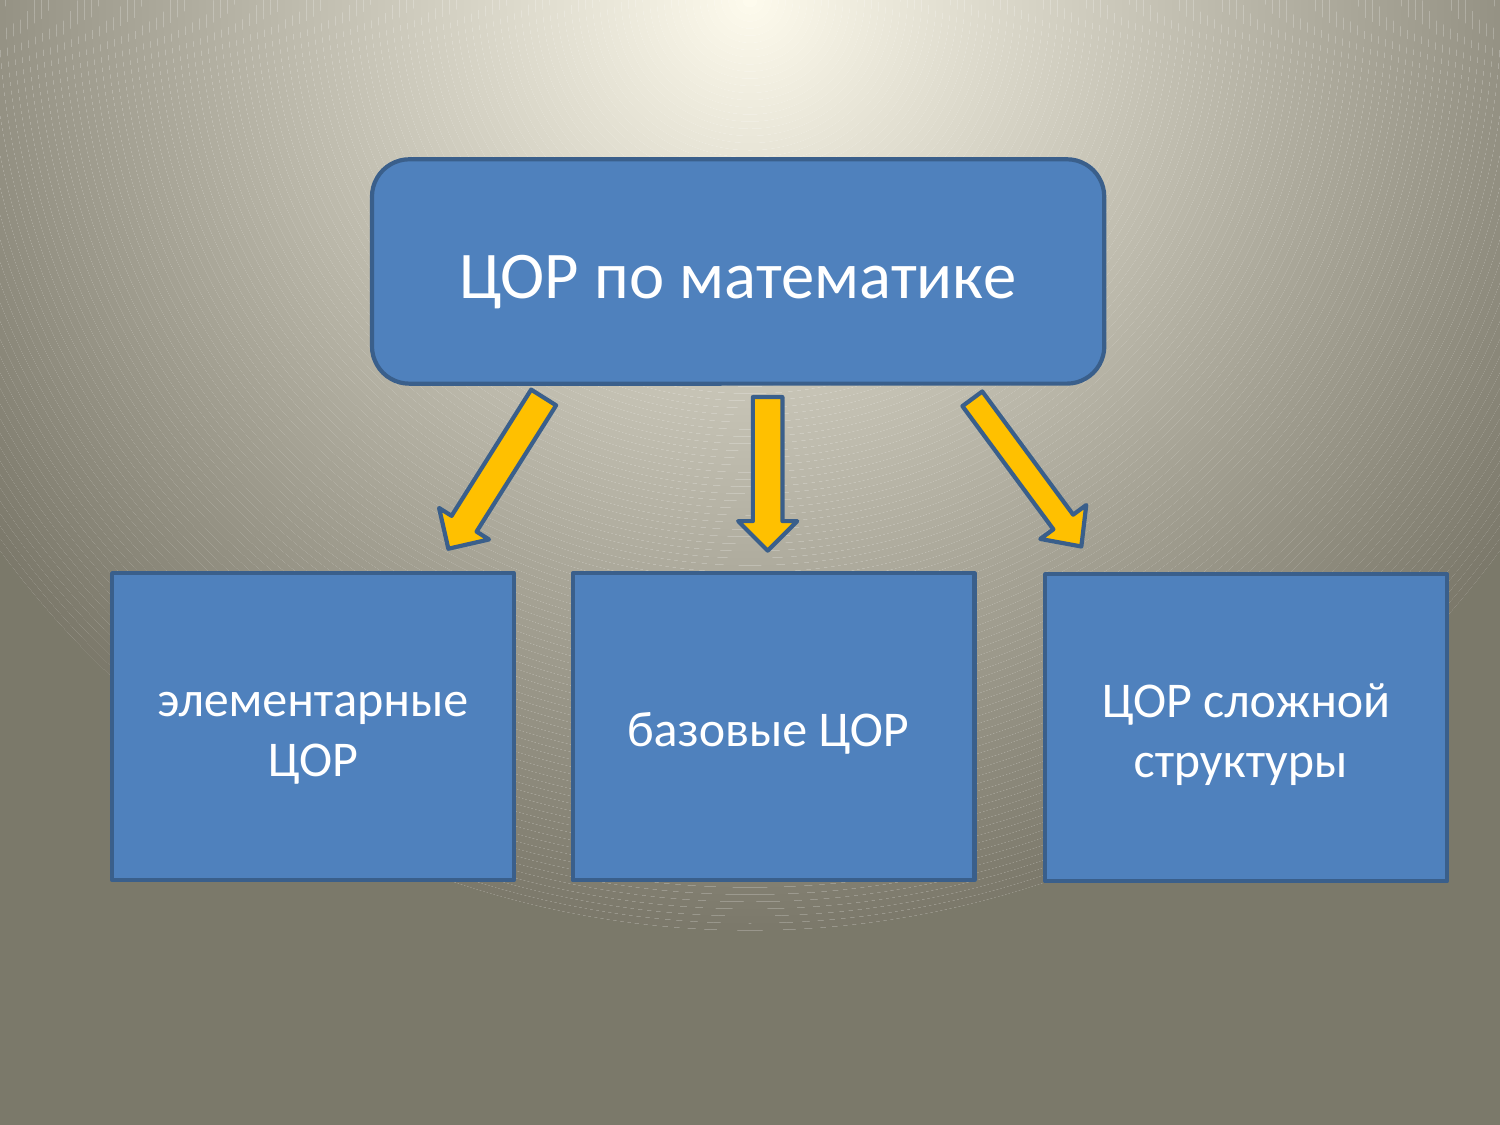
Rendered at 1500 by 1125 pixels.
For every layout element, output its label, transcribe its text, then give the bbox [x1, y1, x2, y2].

text_box ЦОР сложной структуры [1043, 572, 1449, 883]
text_box элементарные ЦОР [110, 571, 516, 882]
text_box ЦОР по математике [369, 157, 1107, 386]
text_box [736, 394, 800, 553]
text_box базовые ЦОР [571, 571, 977, 882]
text_box [437, 387, 559, 551]
text_box [960, 389, 1089, 549]
